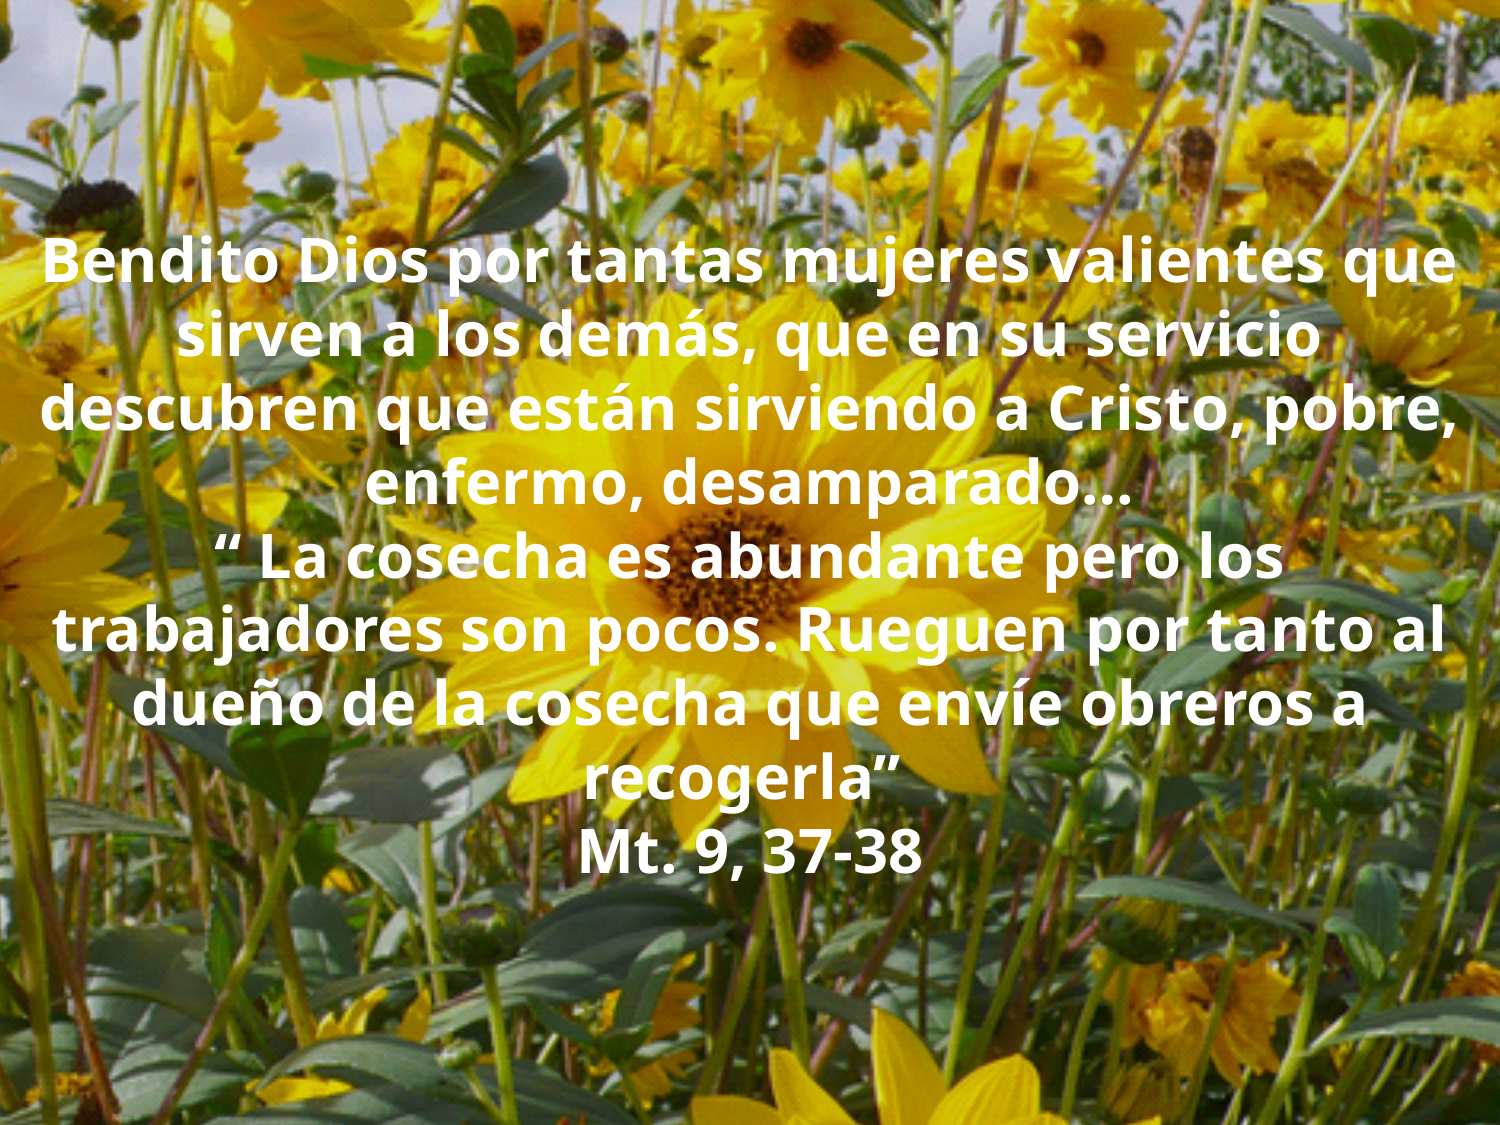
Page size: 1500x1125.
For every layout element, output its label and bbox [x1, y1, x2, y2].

text_box [0, 0, 1500, 1125]
